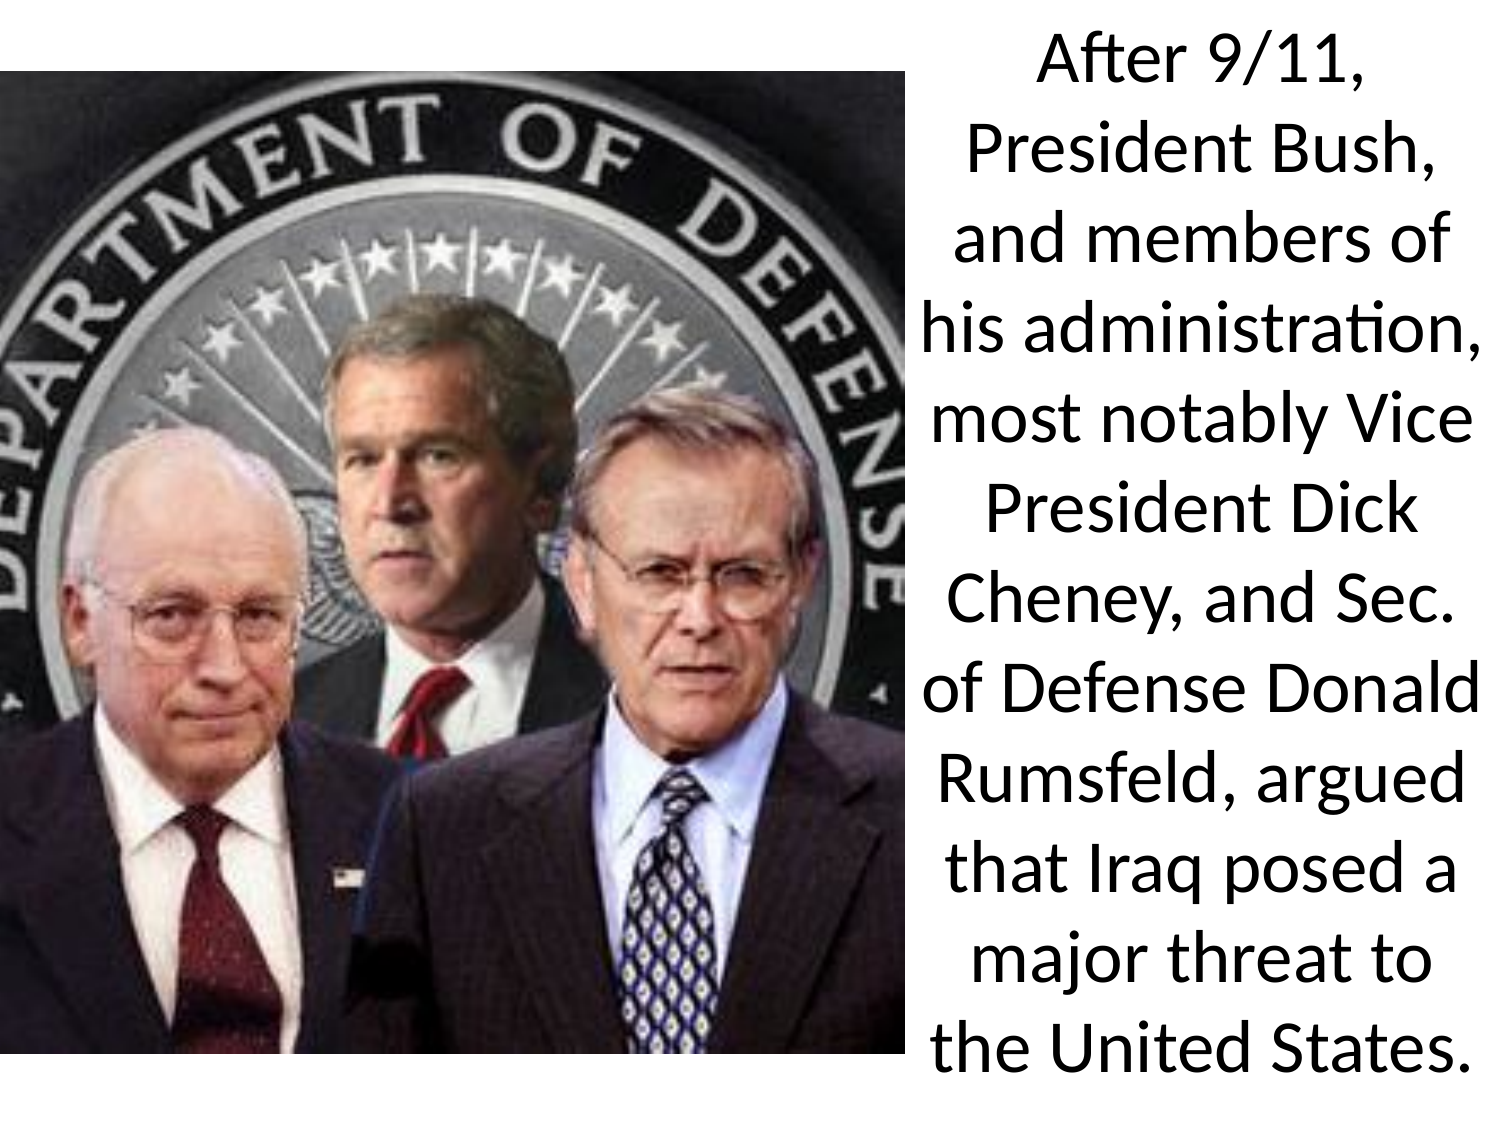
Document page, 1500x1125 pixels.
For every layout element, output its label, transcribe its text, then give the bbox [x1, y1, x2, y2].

text_box After 9/11, President Bush, and members of his administration, most notably Vice President Dick Cheney, and Sec. of Defense Donald Rumsfeld, argued that Iraq posed a major threat to the United States. [904, 0, 1500, 1095]
picture [0, 70, 905, 1055]
